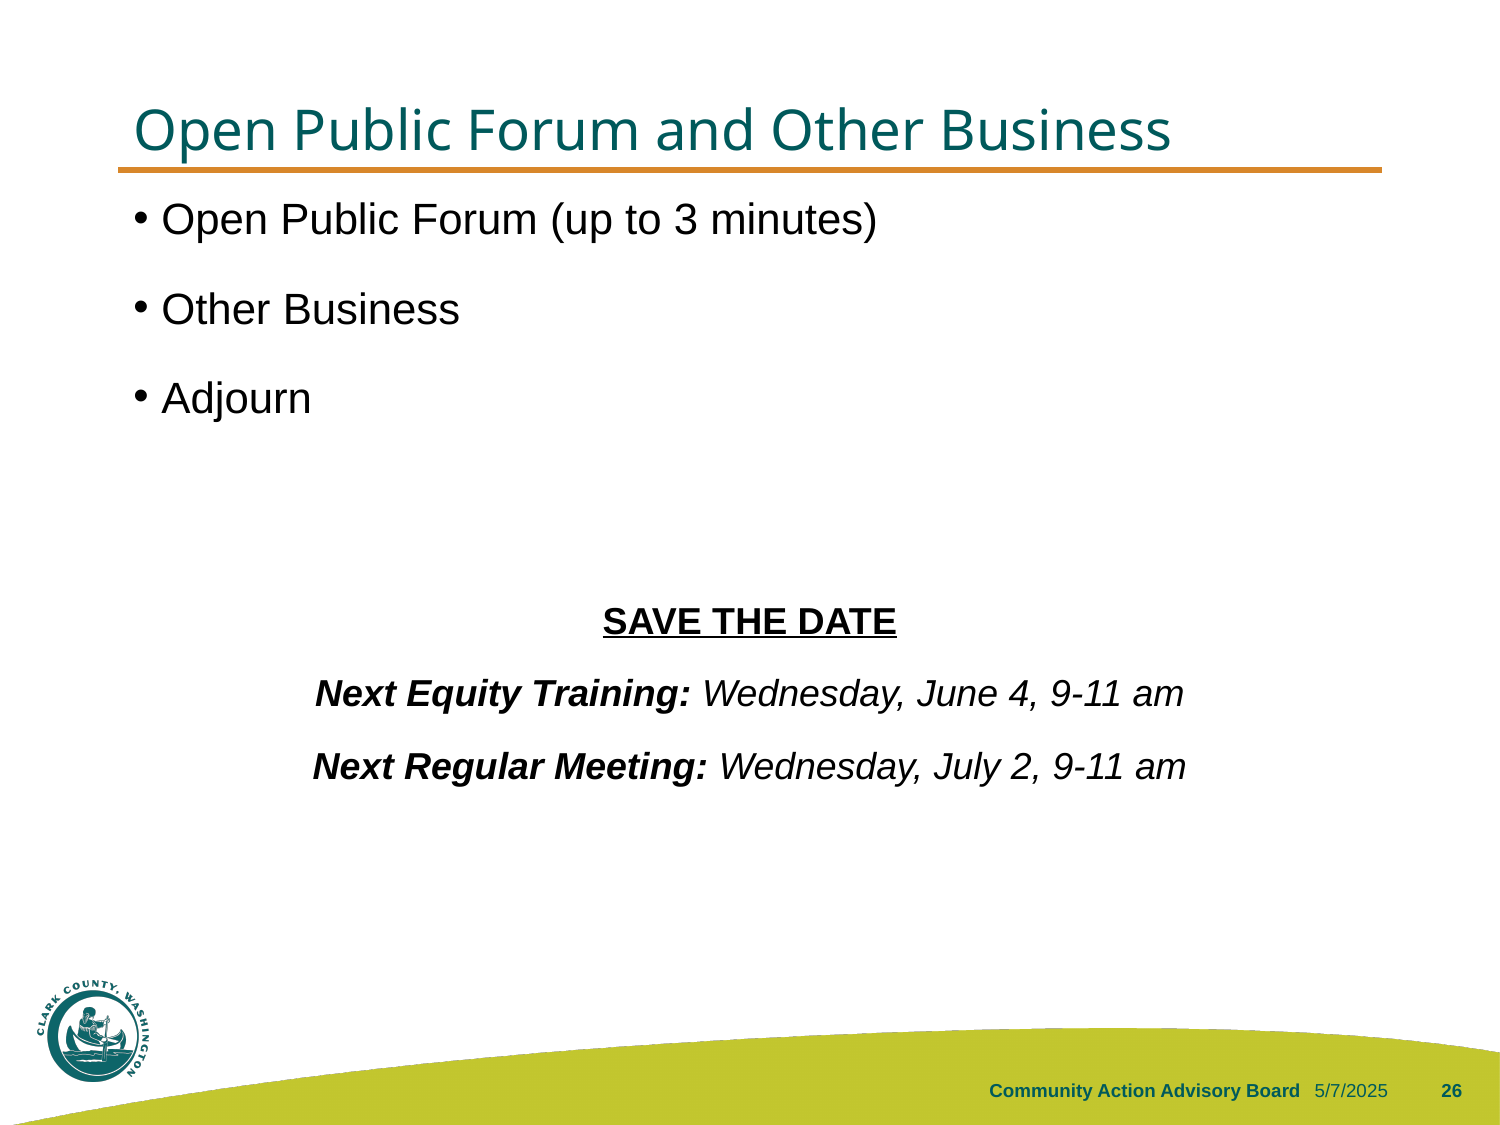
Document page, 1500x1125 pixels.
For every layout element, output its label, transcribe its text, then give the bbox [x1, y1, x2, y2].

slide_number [1316, 1059, 1404, 1120]
list Open Public Forum (up to 3 minutes) Other Business Adjourn SAVE THE DATE Next Equity Training: Wednesday, June 4, 9-11 am Next Regular Meeting: Wednesday, July 2, 9-11 am [118, 183, 1382, 1035]
slide_number 26 [1407, 1059, 1478, 1120]
footer Community Action Advisory Board [374, 1059, 1316, 1120]
picture [0, 980, 1500, 1125]
title Open Public Forum and Other Business [118, 59, 1382, 171]
